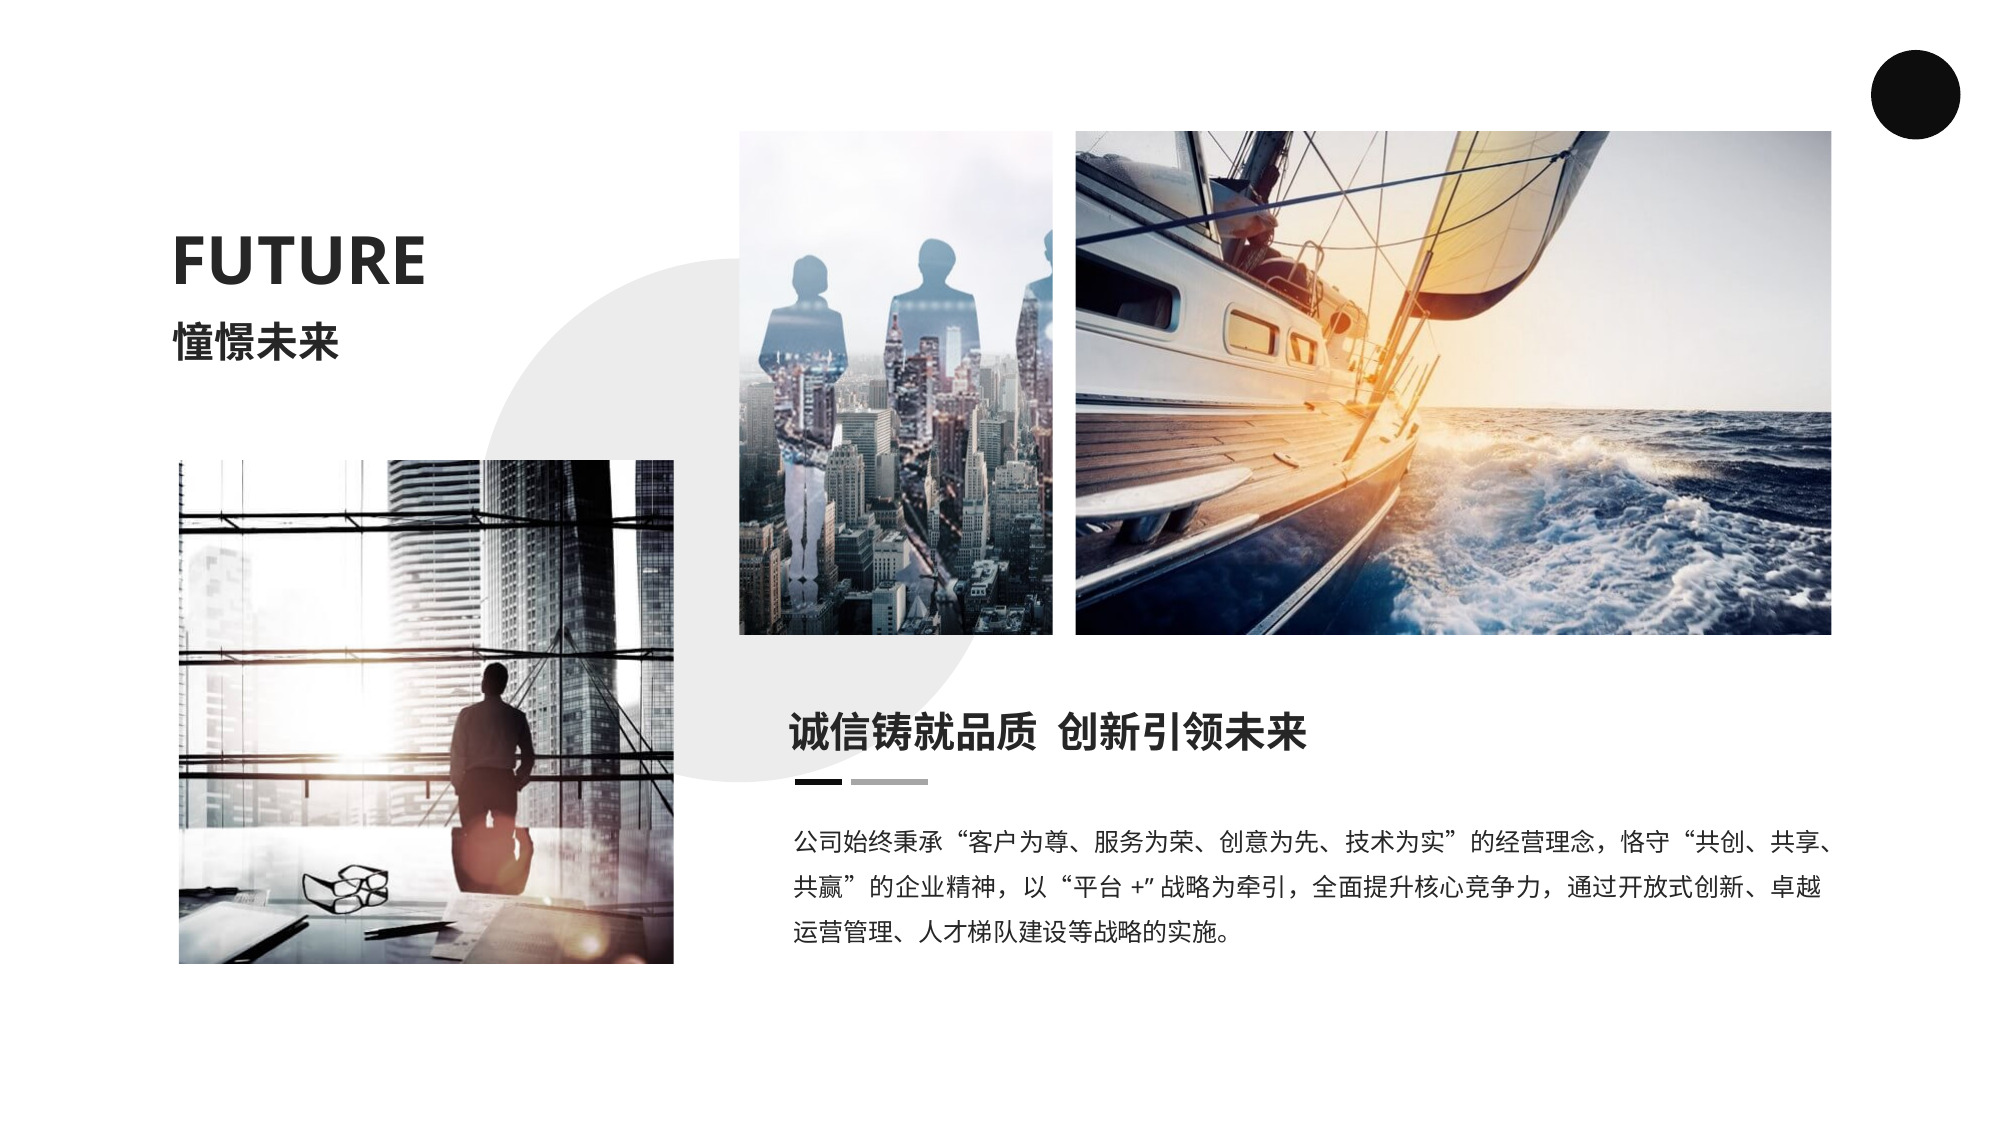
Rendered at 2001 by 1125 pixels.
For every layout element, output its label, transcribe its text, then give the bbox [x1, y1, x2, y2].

text_box 憧憬未来 [158, 308, 458, 373]
text_box [483, 257, 976, 784]
text_box [1870, 48, 1962, 141]
text_box 公司始终秉承“客户为尊、服务为荣、创意为先、技术为实”的经营理念，恪守“共创、共享、共赢”的企业精神，以“平台+”战略为牵引，全面提升核心竞争力，通过开放式创新、卓越运营管理、人才梯队建设等战略的实施。 [778, 804, 1837, 954]
text_box [738, 131, 1054, 635]
text_box [1075, 131, 1833, 635]
text_box [178, 459, 675, 964]
text_box 诚信铸就品质 创新引领未来 [773, 697, 1405, 763]
text_box FUTURE [155, 210, 478, 305]
